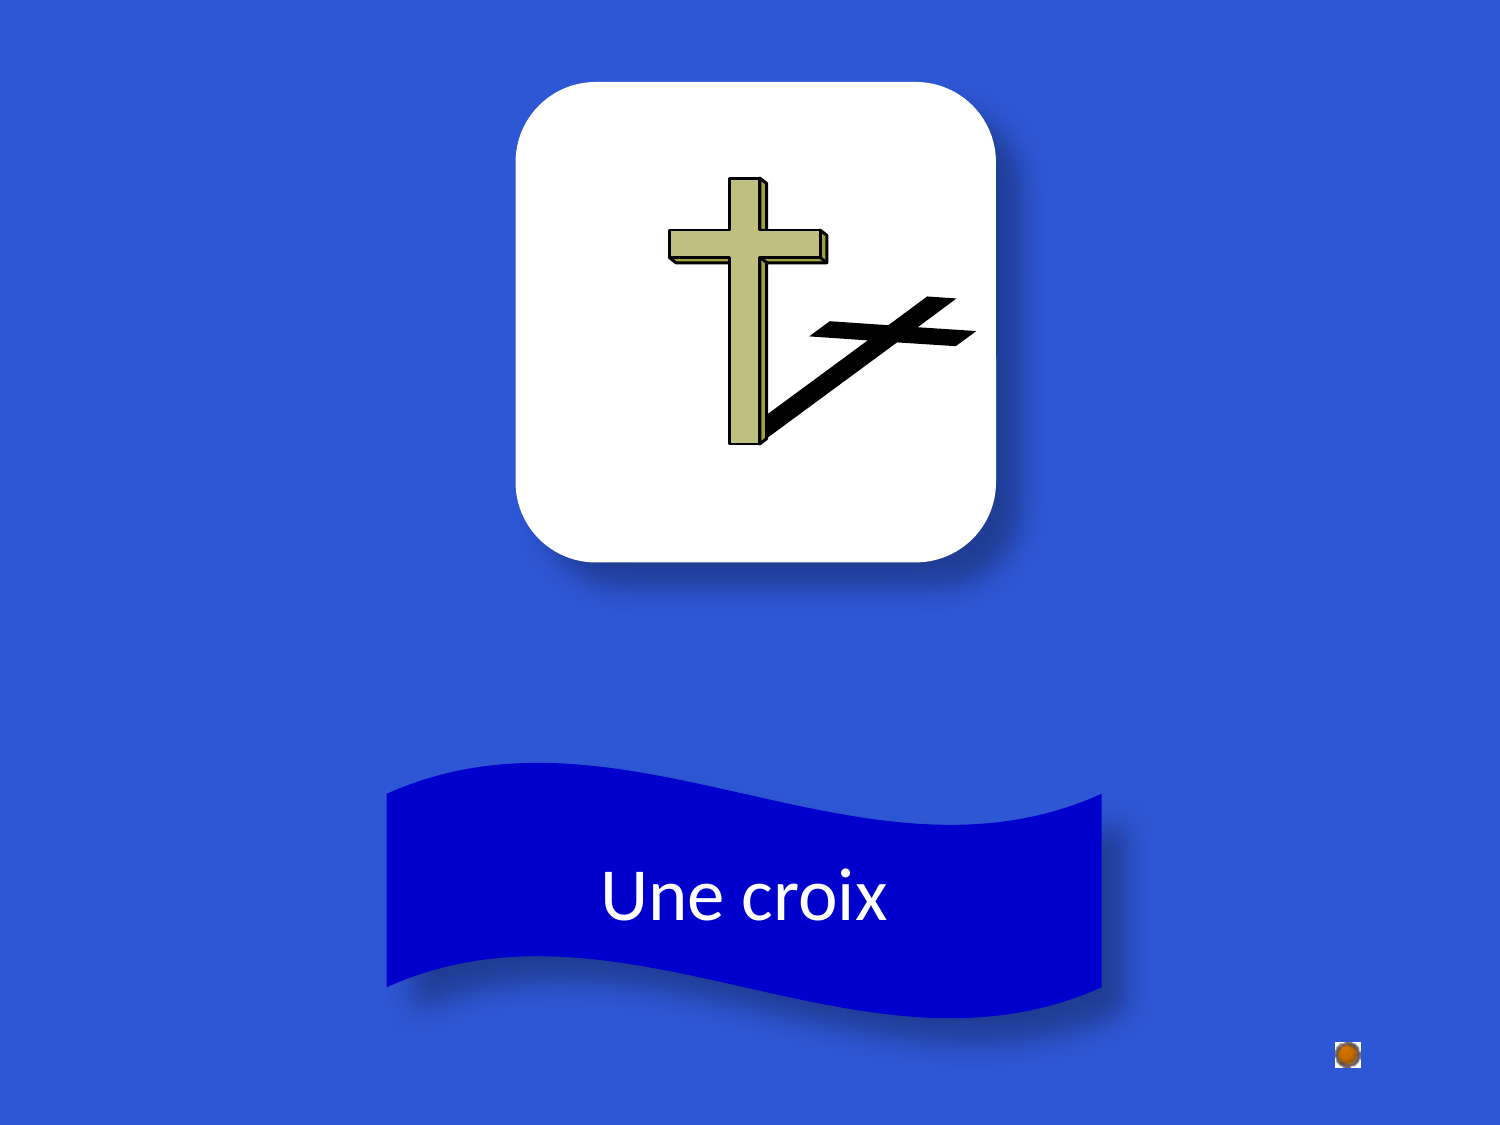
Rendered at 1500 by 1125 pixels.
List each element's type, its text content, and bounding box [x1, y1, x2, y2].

picture [667, 175, 1023, 446]
text_box Une croix [384, 760, 1104, 1021]
text_box [513, 79, 999, 565]
picture [1335, 1042, 1362, 1069]
